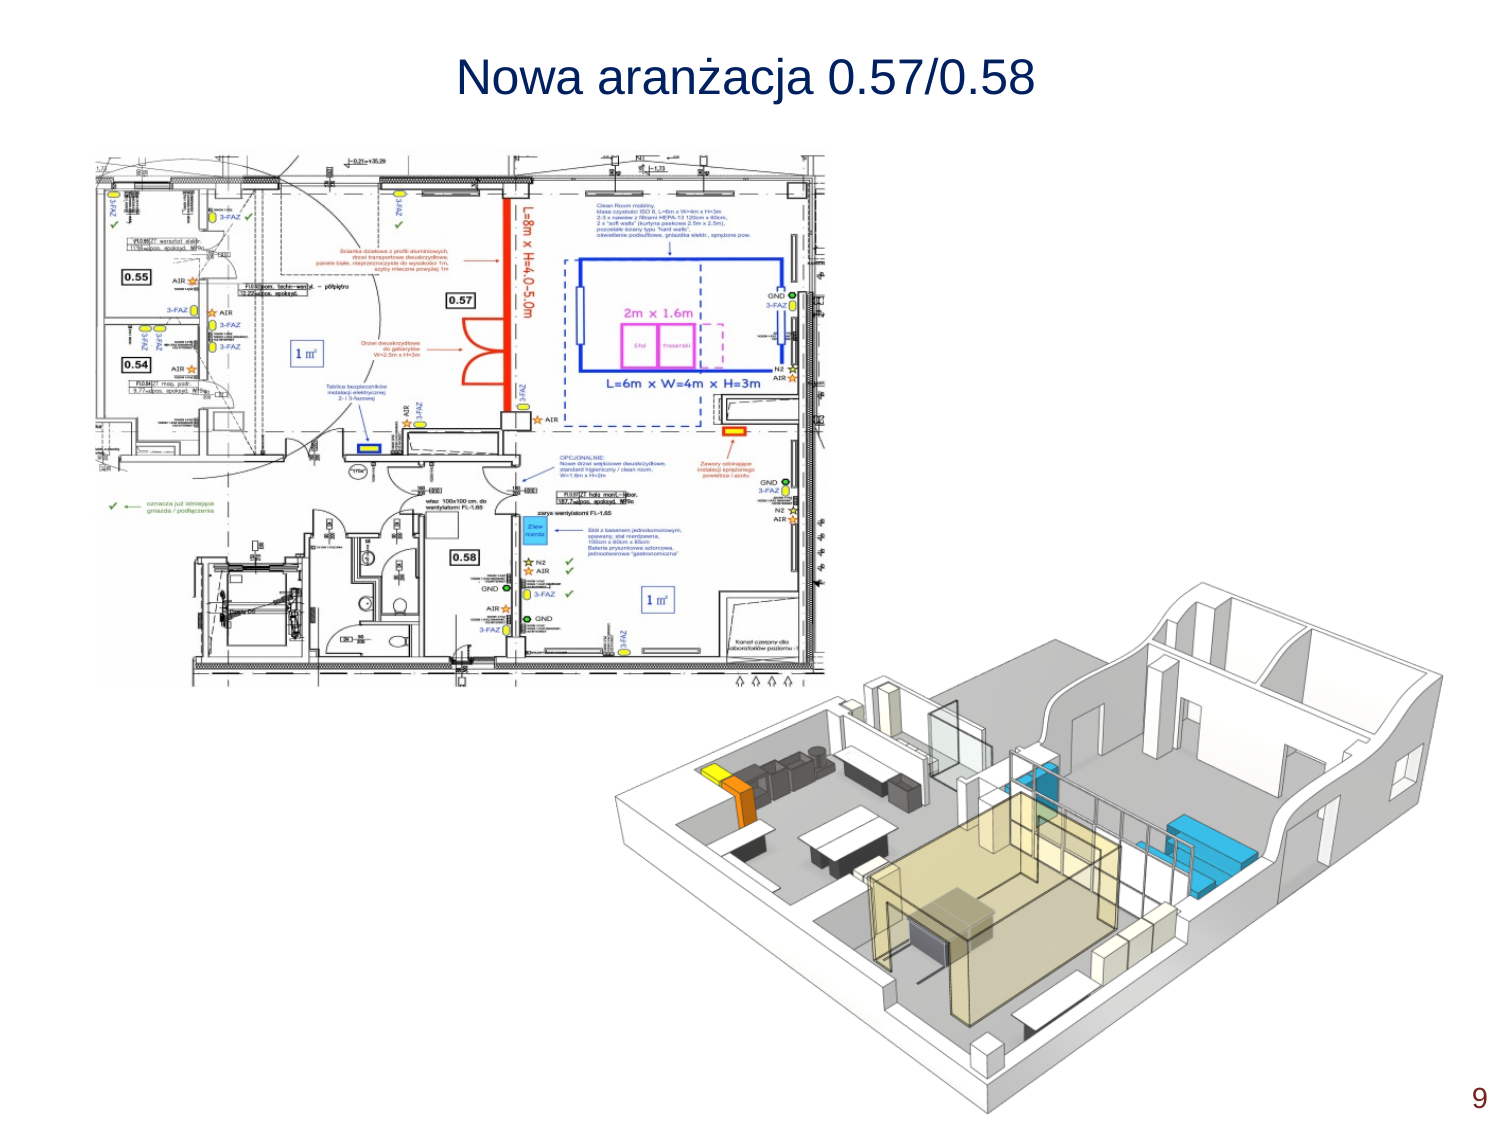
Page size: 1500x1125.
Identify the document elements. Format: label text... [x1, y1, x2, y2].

picture [94, 149, 1500, 1119]
text_box Nowa aranżacja 0.57/0.58 [441, 37, 1052, 113]
